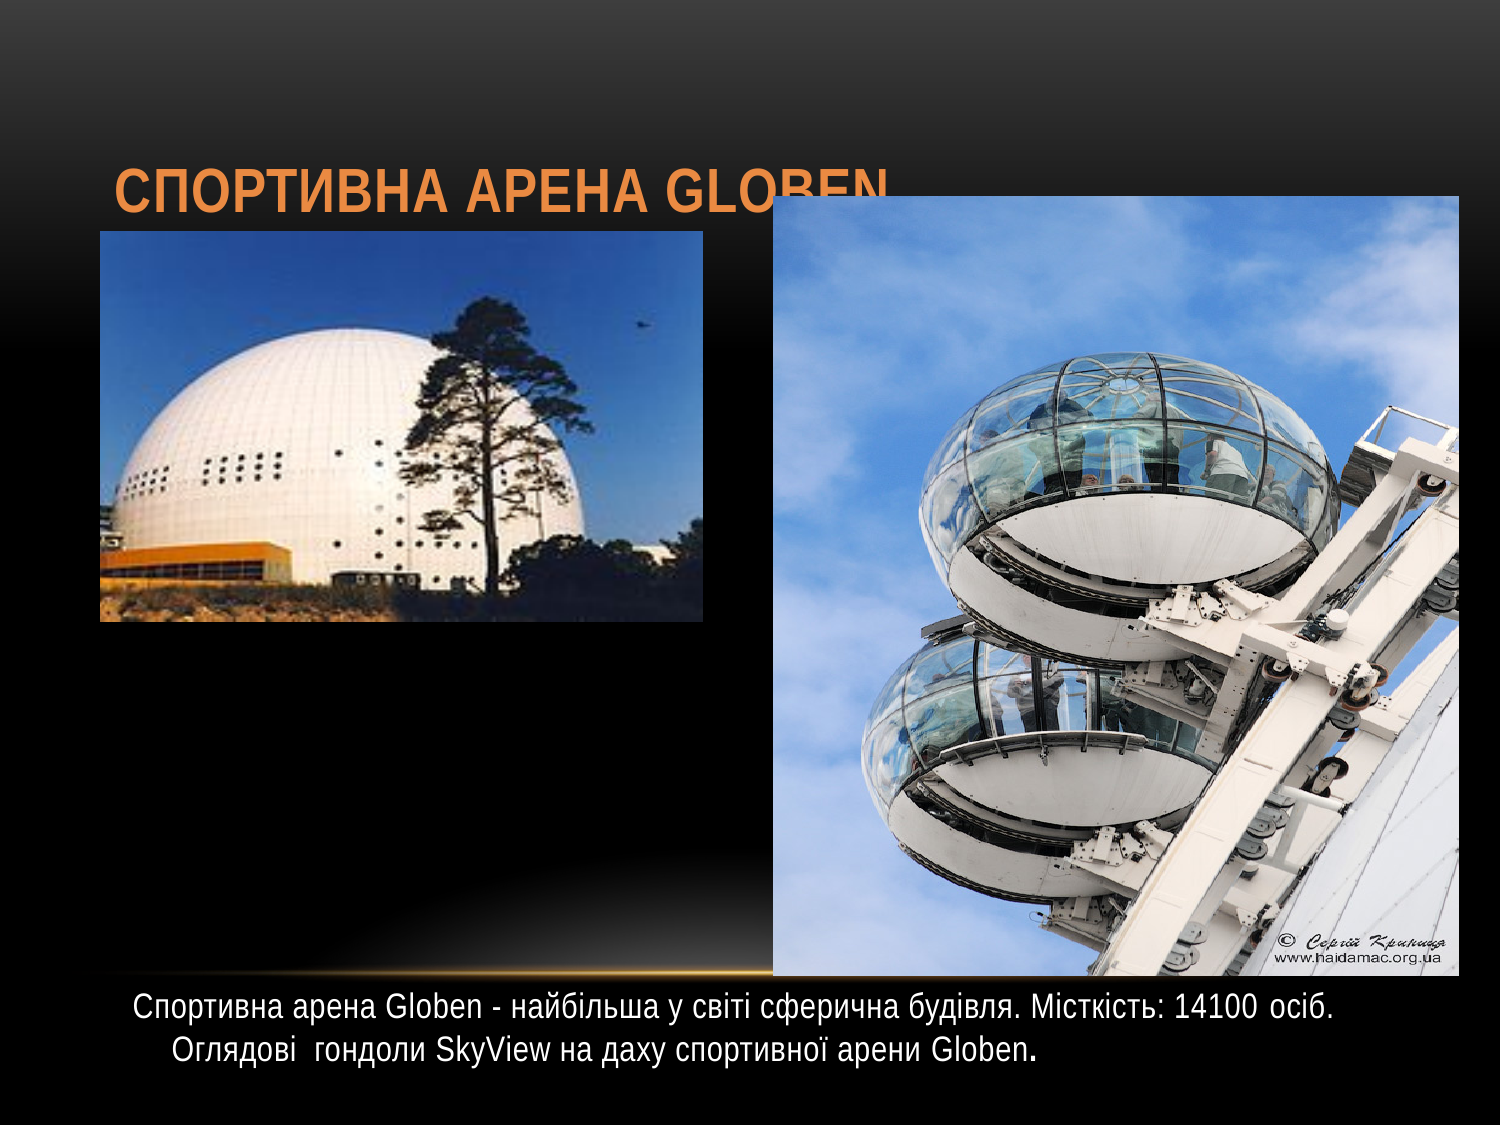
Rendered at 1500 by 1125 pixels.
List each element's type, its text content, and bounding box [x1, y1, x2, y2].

picture [0, 0, 1500, 1125]
list Спортивна арена Globen - найбільша у світі сферична будівля. Місткість: 14100 осіб. Оглядові гондоли SkyView на даху спортивної арени Globen. [100, 975, 1425, 1106]
title Спортивна арена Globen [99, 45, 1400, 233]
